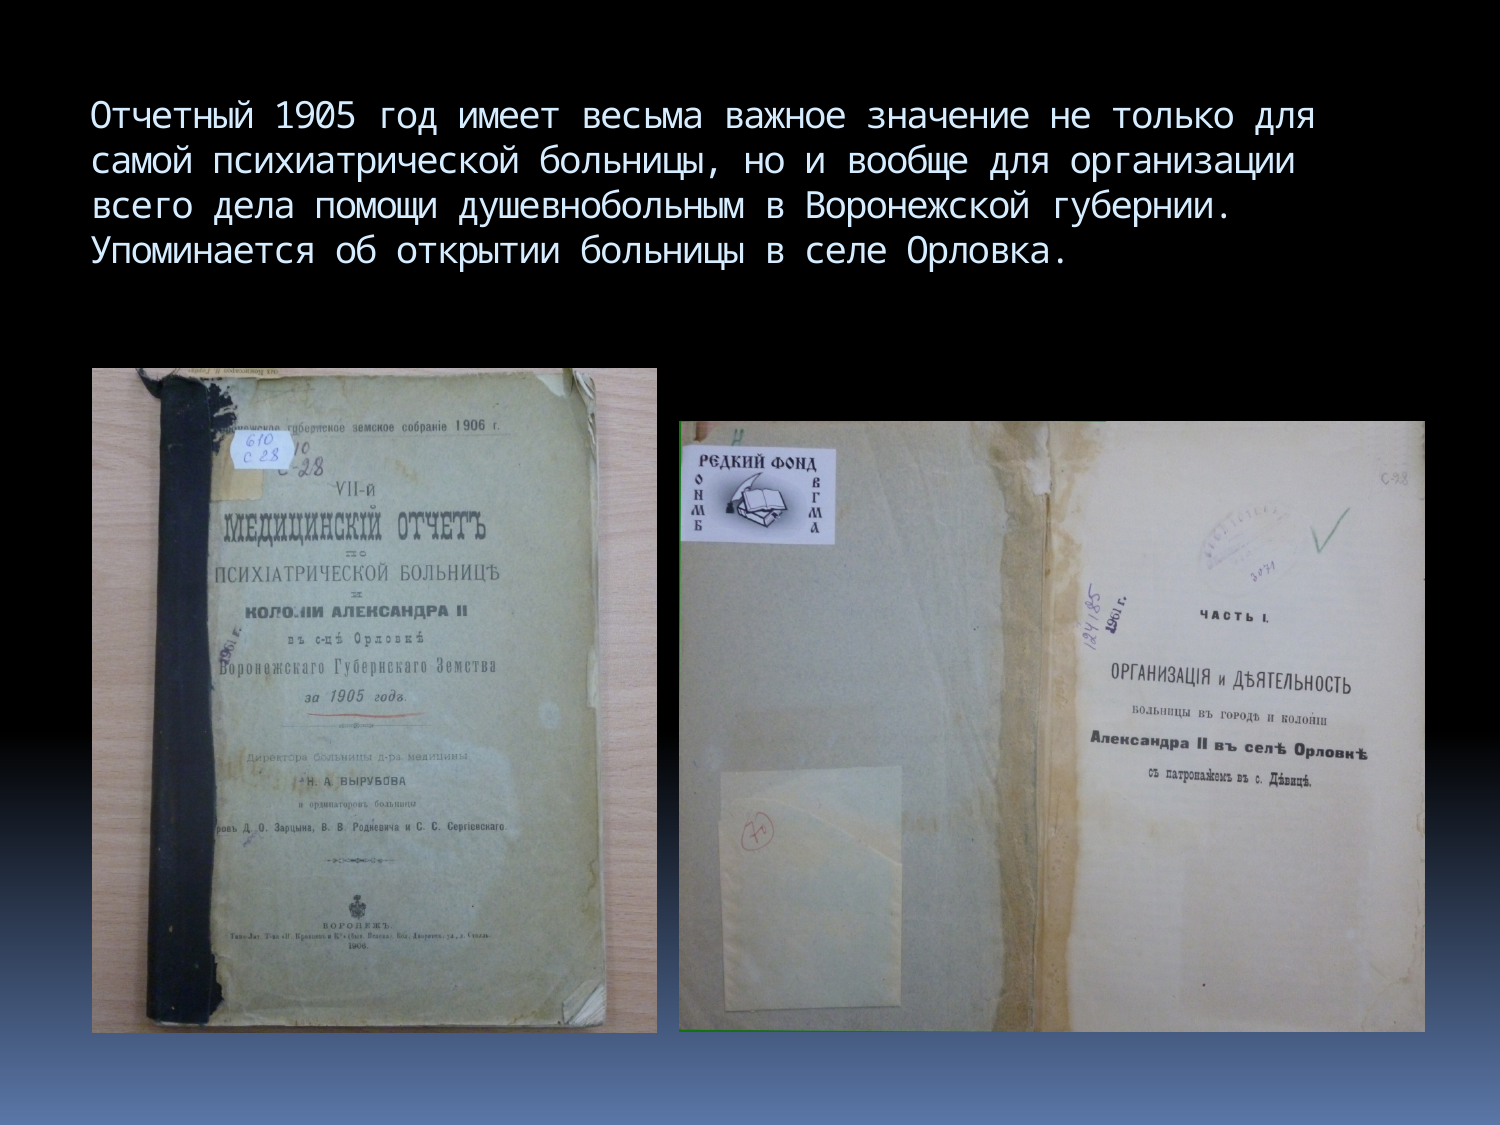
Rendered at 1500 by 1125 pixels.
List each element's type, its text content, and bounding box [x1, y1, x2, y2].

title Отчетный 1905 год имеет весьма важное значение не только для самой психиатрической больницы, но и вообще для организации всего дела помощи душевнобольным в Воронежской губернии. Упоминается об открытии больницы в селе Орловка. [75, 83, 1425, 282]
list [679, 421, 1425, 1032]
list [92, 367, 657, 1034]
